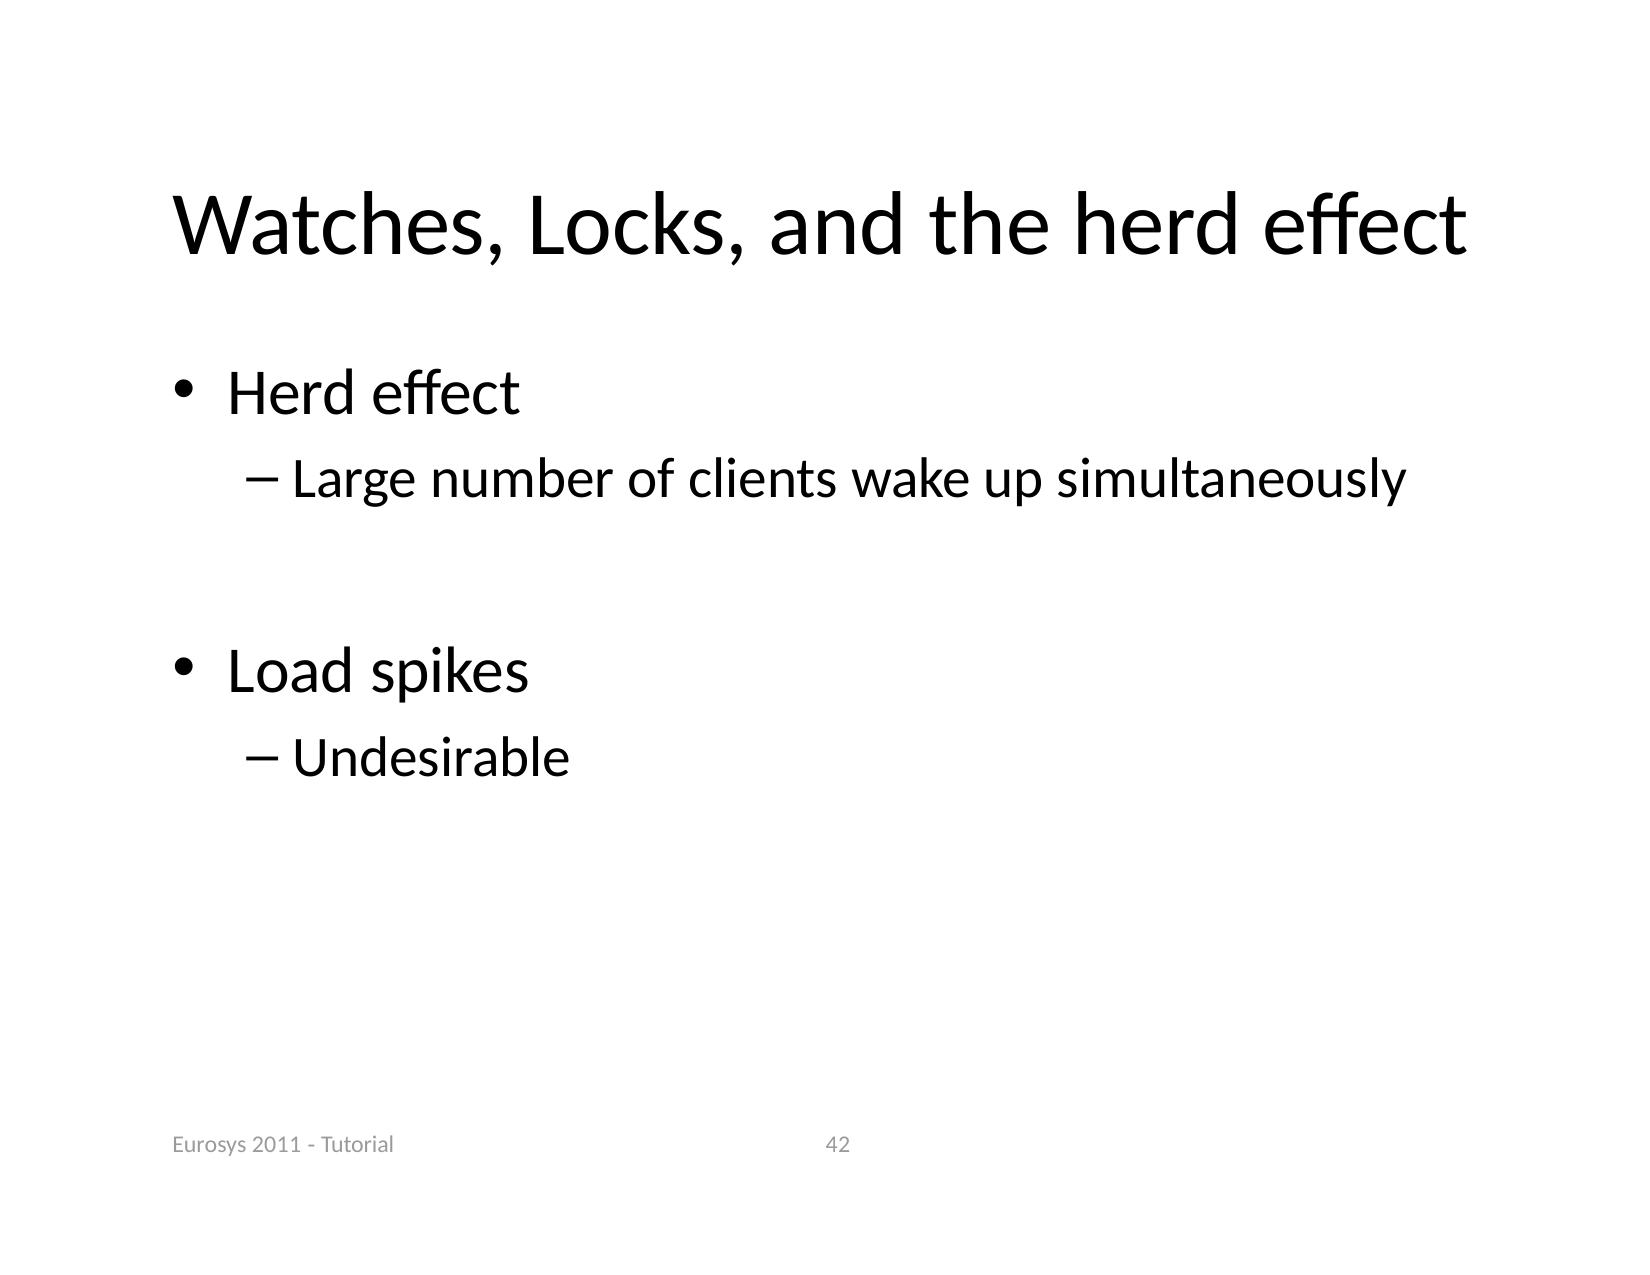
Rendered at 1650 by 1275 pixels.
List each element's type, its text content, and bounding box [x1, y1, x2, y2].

text_box Herd eﬀect Large number of clients wake up simultaneously Load spikes Undesirable [170, 331, 1421, 789]
title Watches, Locks, and the herd eﬀect [170, 161, 1481, 377]
slide_number 42 [821, 1126, 855, 1275]
footer Eurosys 2011 ‐ Tutorial [170, 1126, 402, 1275]
